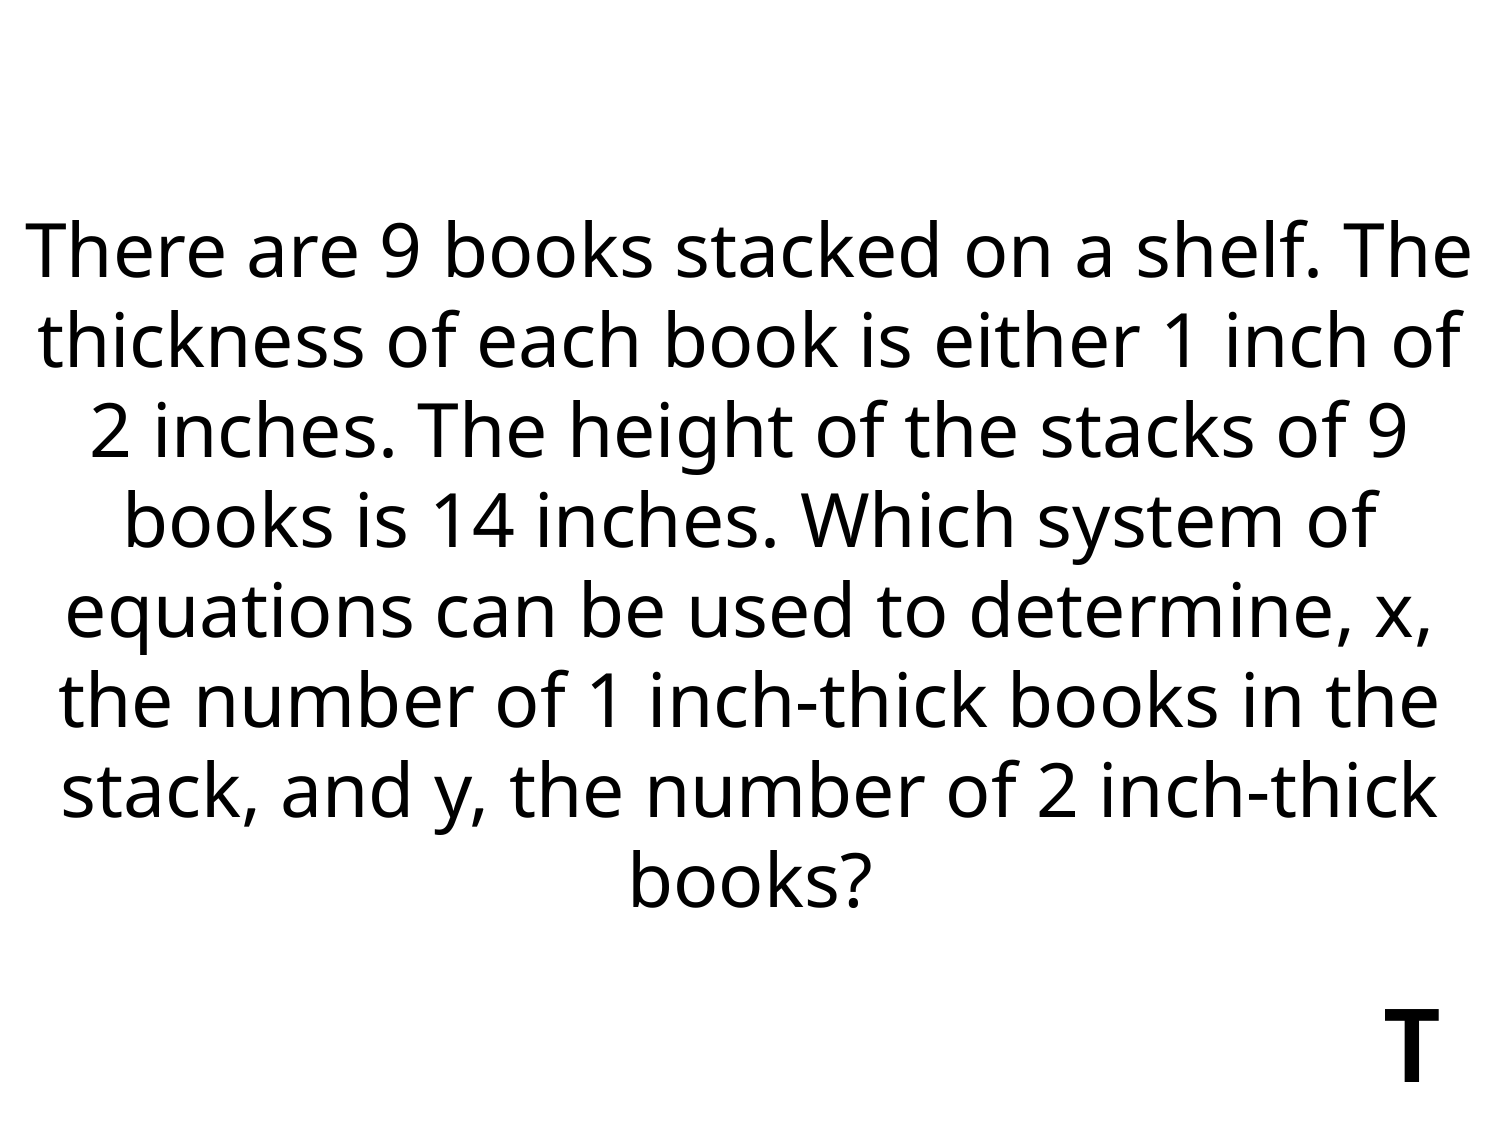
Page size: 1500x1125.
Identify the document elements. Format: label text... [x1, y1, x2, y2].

title There are 9 books stacked on a shelf. The thickness of each book is either 1 inch of 2 inches. The height of the stacks of 9 books is 14 inches. Which system of equations can be used to determine, x, the number of 1 inch-thick books in the stack, and y, the number of 2 inch-thick books? [0, 0, 1500, 1125]
text_box T [1369, 962, 1456, 1113]
